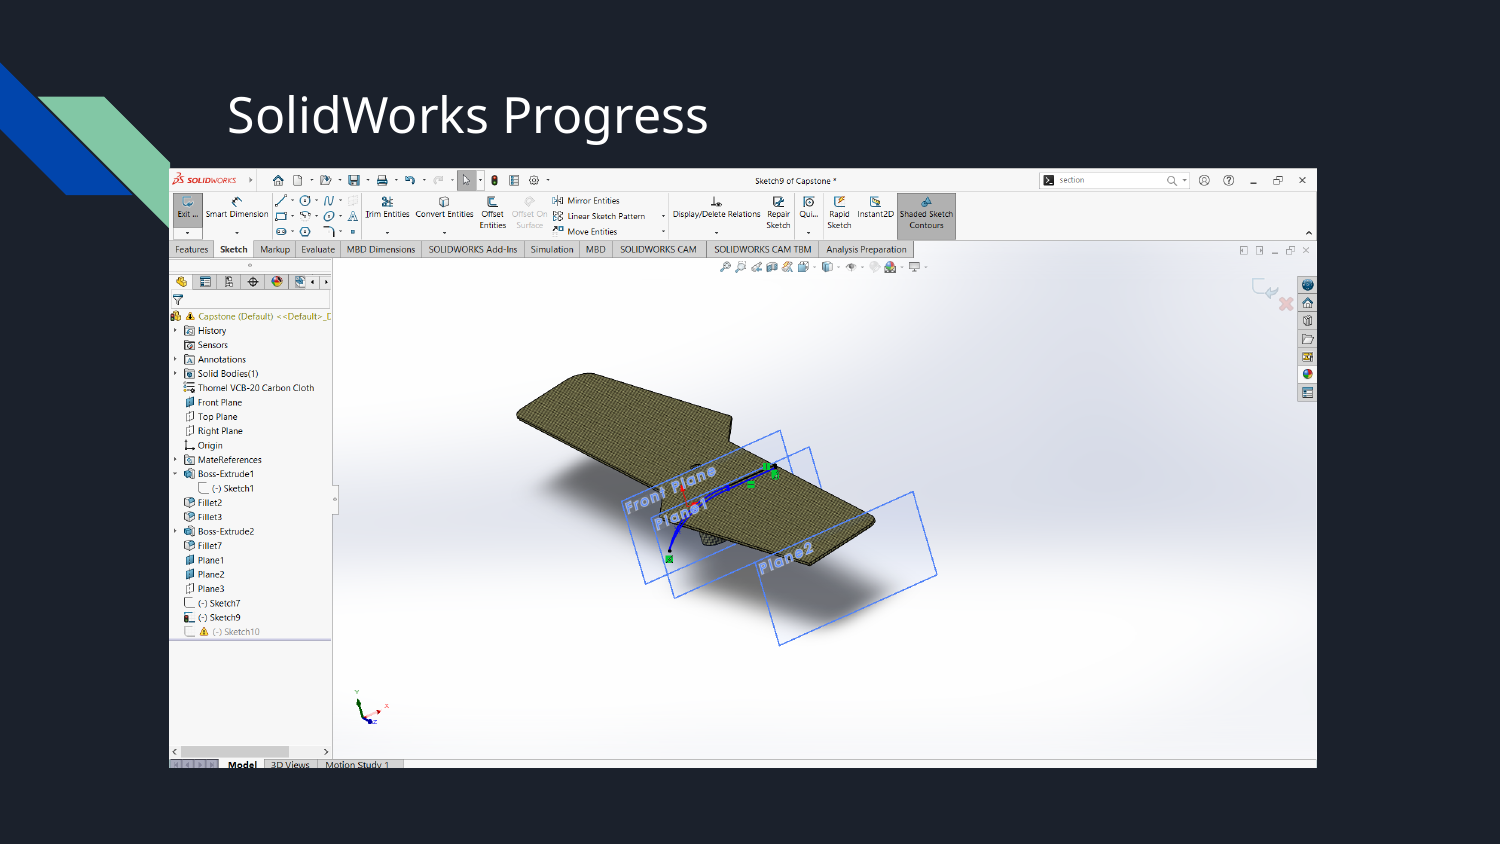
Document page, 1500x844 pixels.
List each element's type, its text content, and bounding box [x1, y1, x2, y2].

title SolidWorks Progress [212, 64, 1368, 215]
picture [169, 168, 1317, 769]
